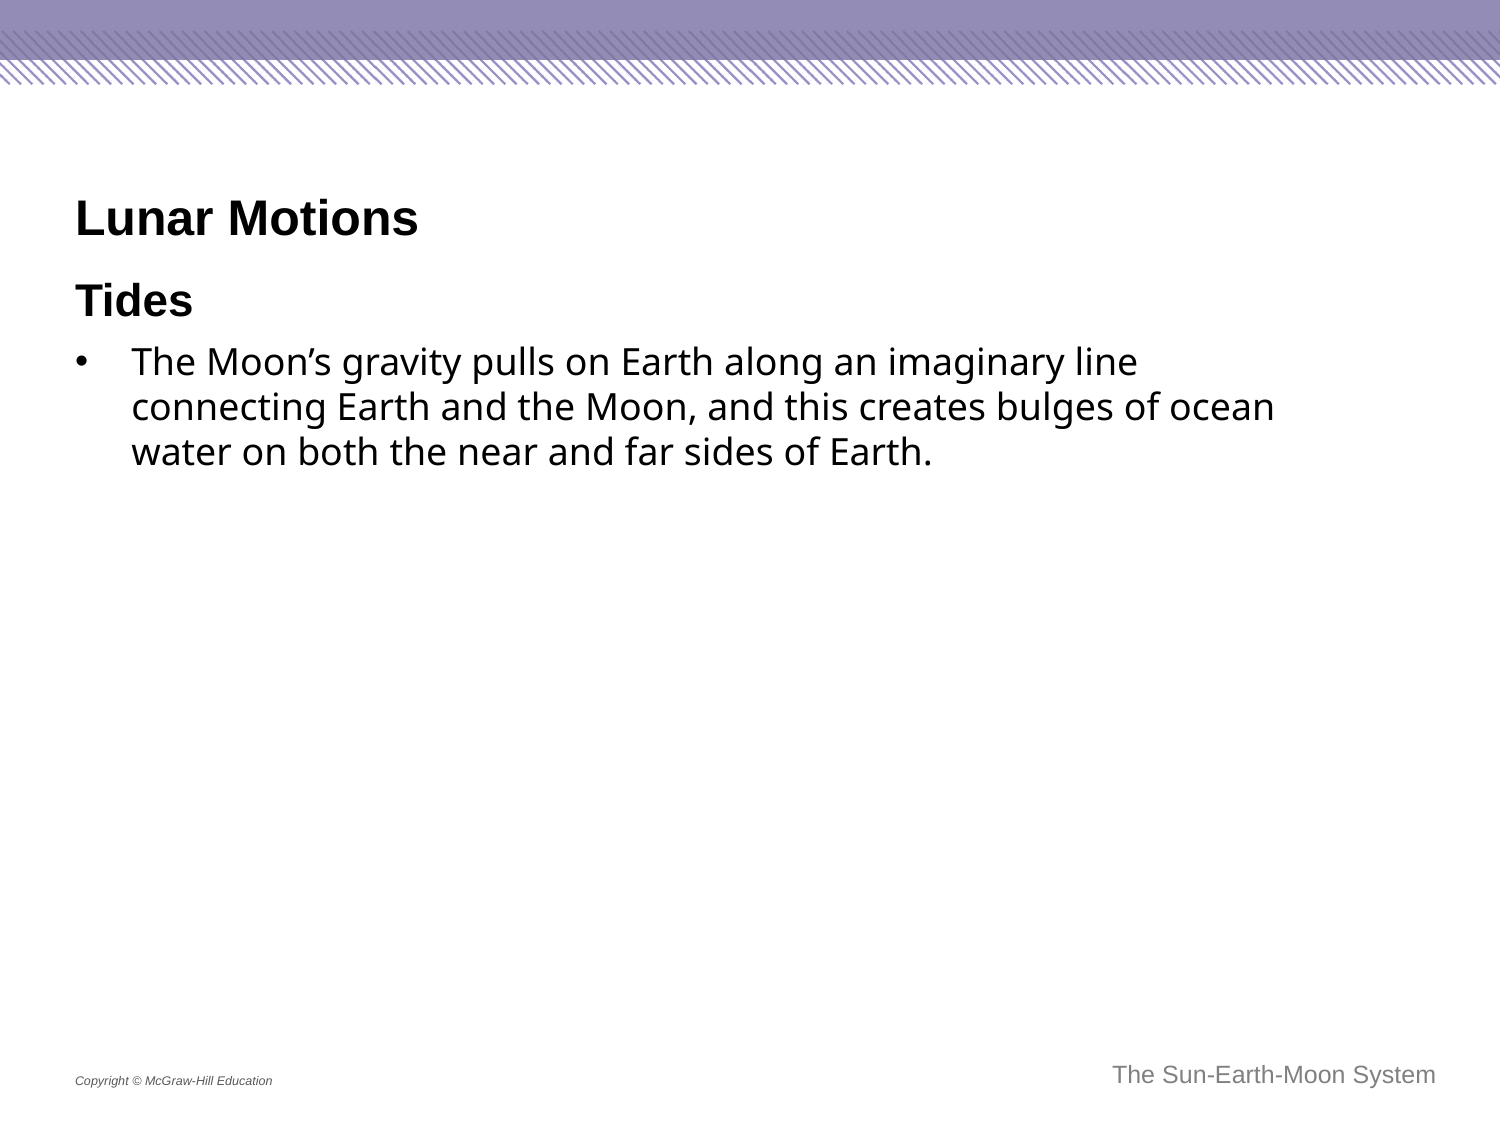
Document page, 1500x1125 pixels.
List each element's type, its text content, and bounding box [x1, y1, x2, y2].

text_box The Sun-Earth-Moon System [284, 1043, 1437, 1089]
text_box Lunar Motions Tides The Moon’s gravity pulls on Earth along an imaginary line connecting Earth and the Moon, and this creates bulges of ocean water on both the near and far sides of Earth. [75, 185, 1356, 719]
picture [0, 0, 1500, 86]
text_box Copyright © McGraw-Hill Education [74, 1043, 284, 1089]
